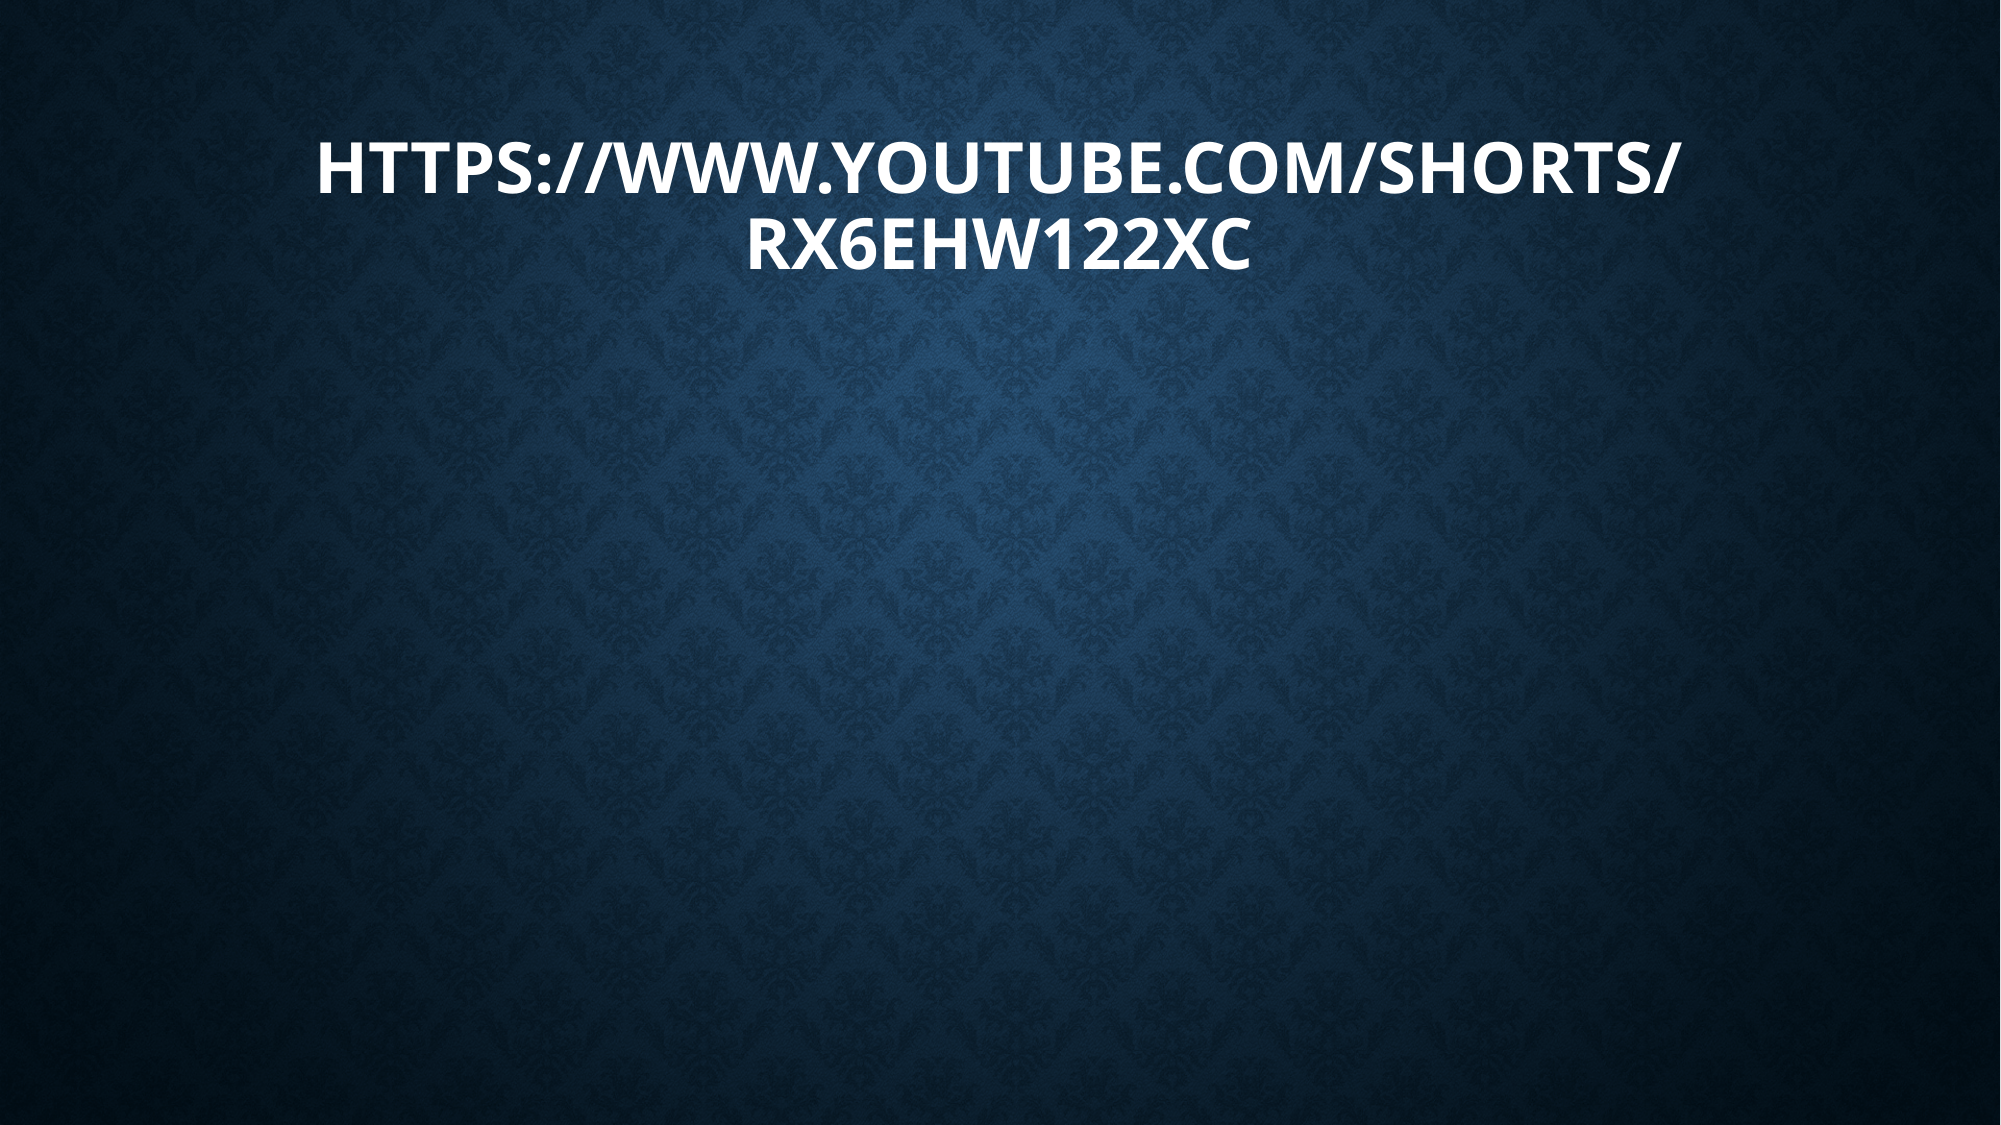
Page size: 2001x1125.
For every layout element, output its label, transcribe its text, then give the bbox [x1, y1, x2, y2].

title https://www.youtube.com/shorts/rX6Ehw122xc [149, 99, 1849, 318]
